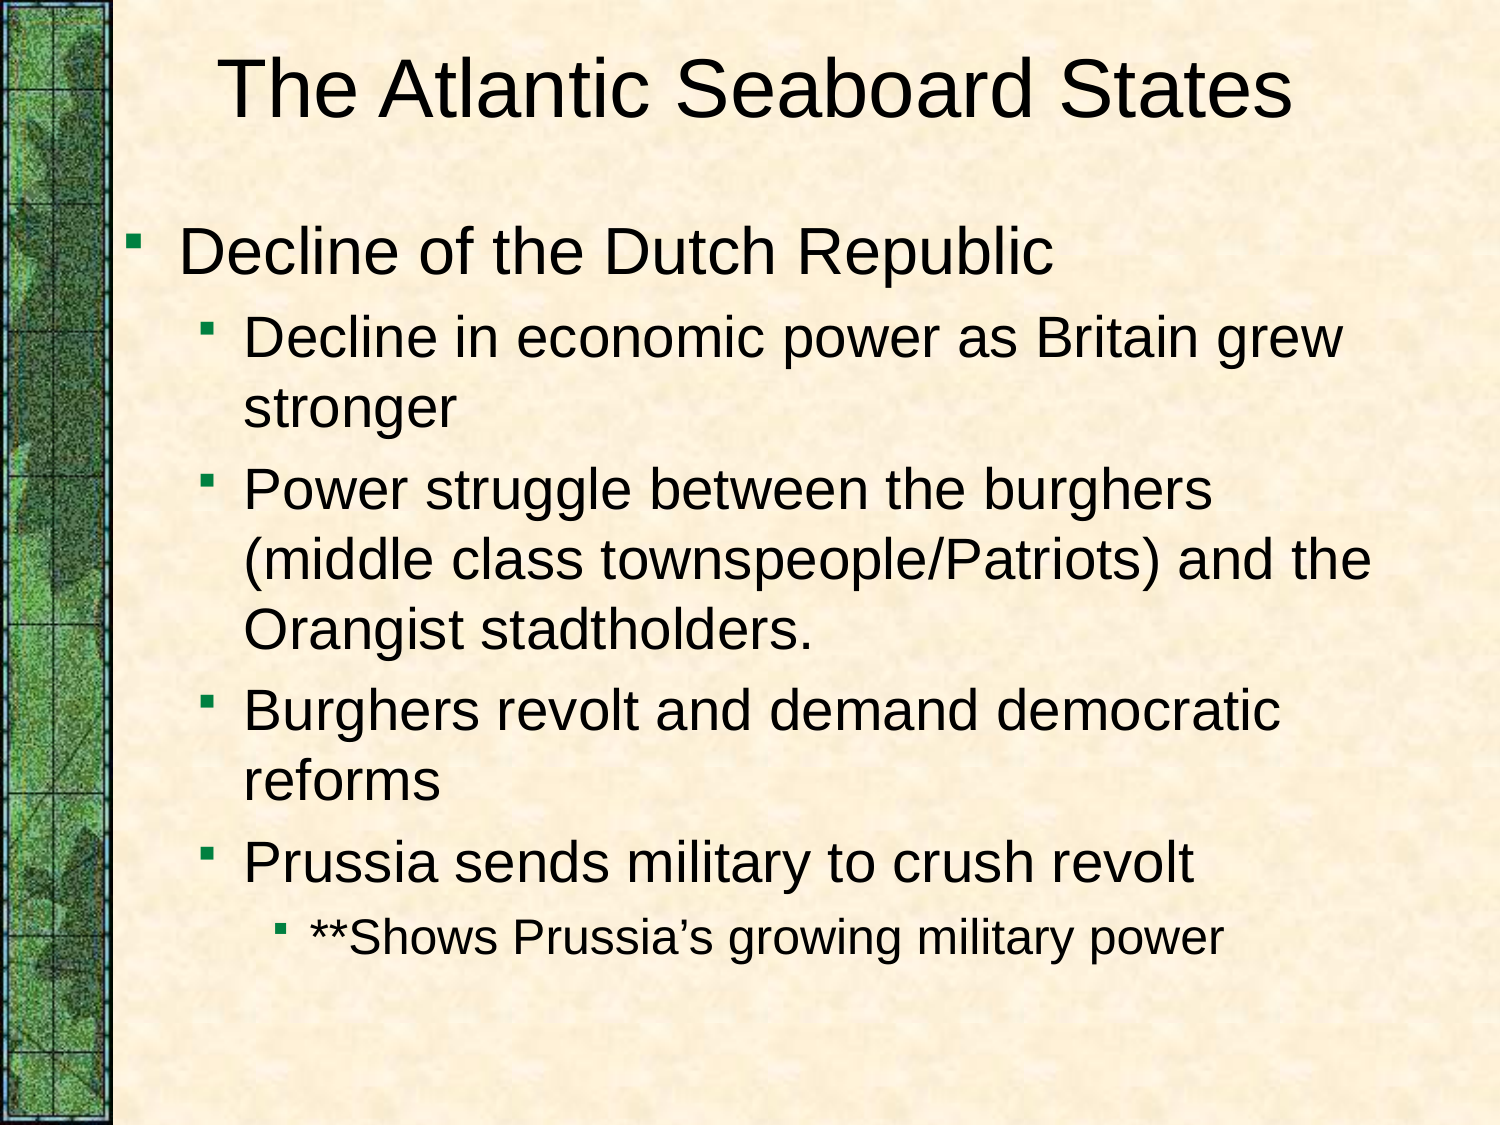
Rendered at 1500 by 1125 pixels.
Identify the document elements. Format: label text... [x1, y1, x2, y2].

picture [0, 0, 1500, 1125]
title The Atlantic Seaboard States [12, 50, 1500, 118]
list Decline of the Dutch Republic Decline in economic power as Britain grew stronger Power struggle between the burghers (middle class townspeople/Patriots) and the Orangist stadtholders. Burghers revolt and demand democratic reforms Prussia sends military to crush revolt **Shows Prussia’s growing military power [107, 200, 1425, 1075]
